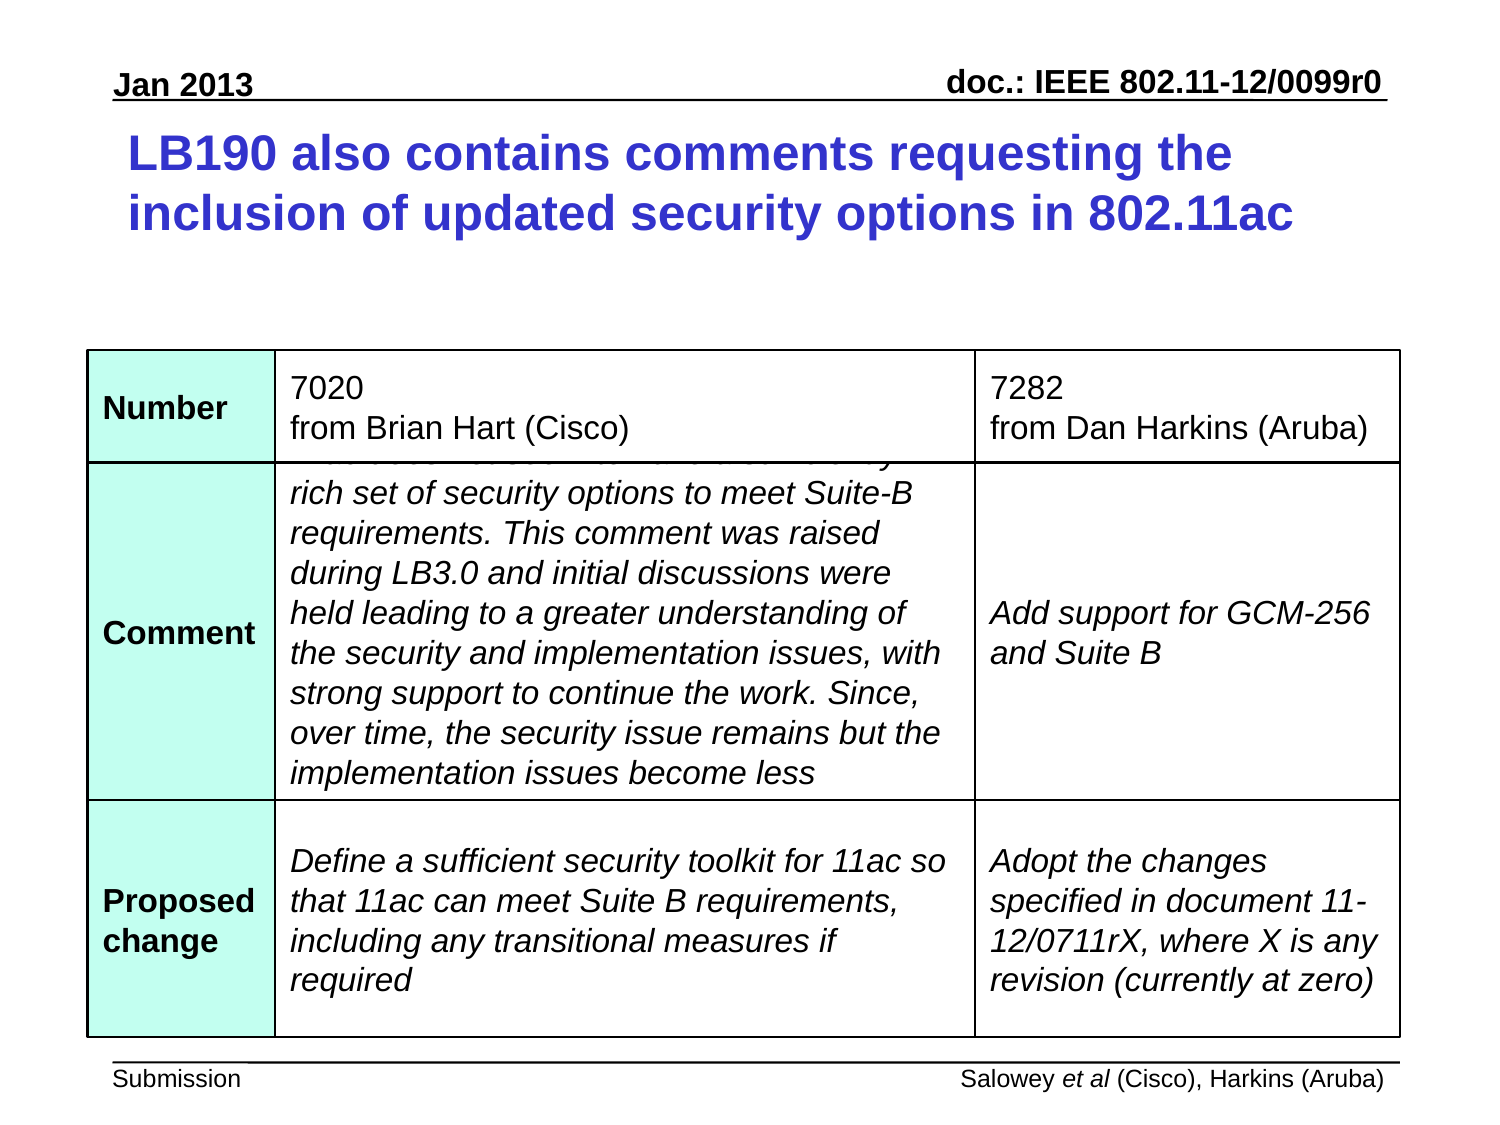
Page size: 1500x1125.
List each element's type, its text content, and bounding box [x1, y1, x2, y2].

text_box Number [87, 350, 275, 463]
text_box Proposed change [87, 799, 275, 1038]
text_box 7282 from Dan Harkins (Aruba) [975, 350, 1400, 463]
text_box Adopt the changes specified in document 11-12/0711rX, where X is any revision (currently at zero) [975, 799, 1400, 1038]
text_box 7020 from Brian Hart (Cisco) [275, 350, 975, 463]
text_box 11ac does not seem to have a sufficiently rich set of security options to meet Suite-B requirements. This comment was raised during LB3.0 and initial discussions were held leading to a greater understanding of the security and implementation issues, with strong support to continue the work. Since, over time, the security issue remains but the implementation issues become less problematic, it is time to revisit this issue. [275, 463, 975, 799]
title LB190 also contains comments requesting the inclusion of updated security options in 802.11ac [112, 112, 1388, 288]
footer Salowey et al (Cisco), Harkins (Aruba) [924, 1062, 1400, 1093]
text_box Define a sufficient security toolkit for 11ac so that 11ac can meet Suite B requirements, including any transitional measures if required [275, 799, 975, 1038]
text_box Comment [87, 463, 275, 799]
text_box Add support for GCM-256 and Suite B [975, 463, 1400, 799]
